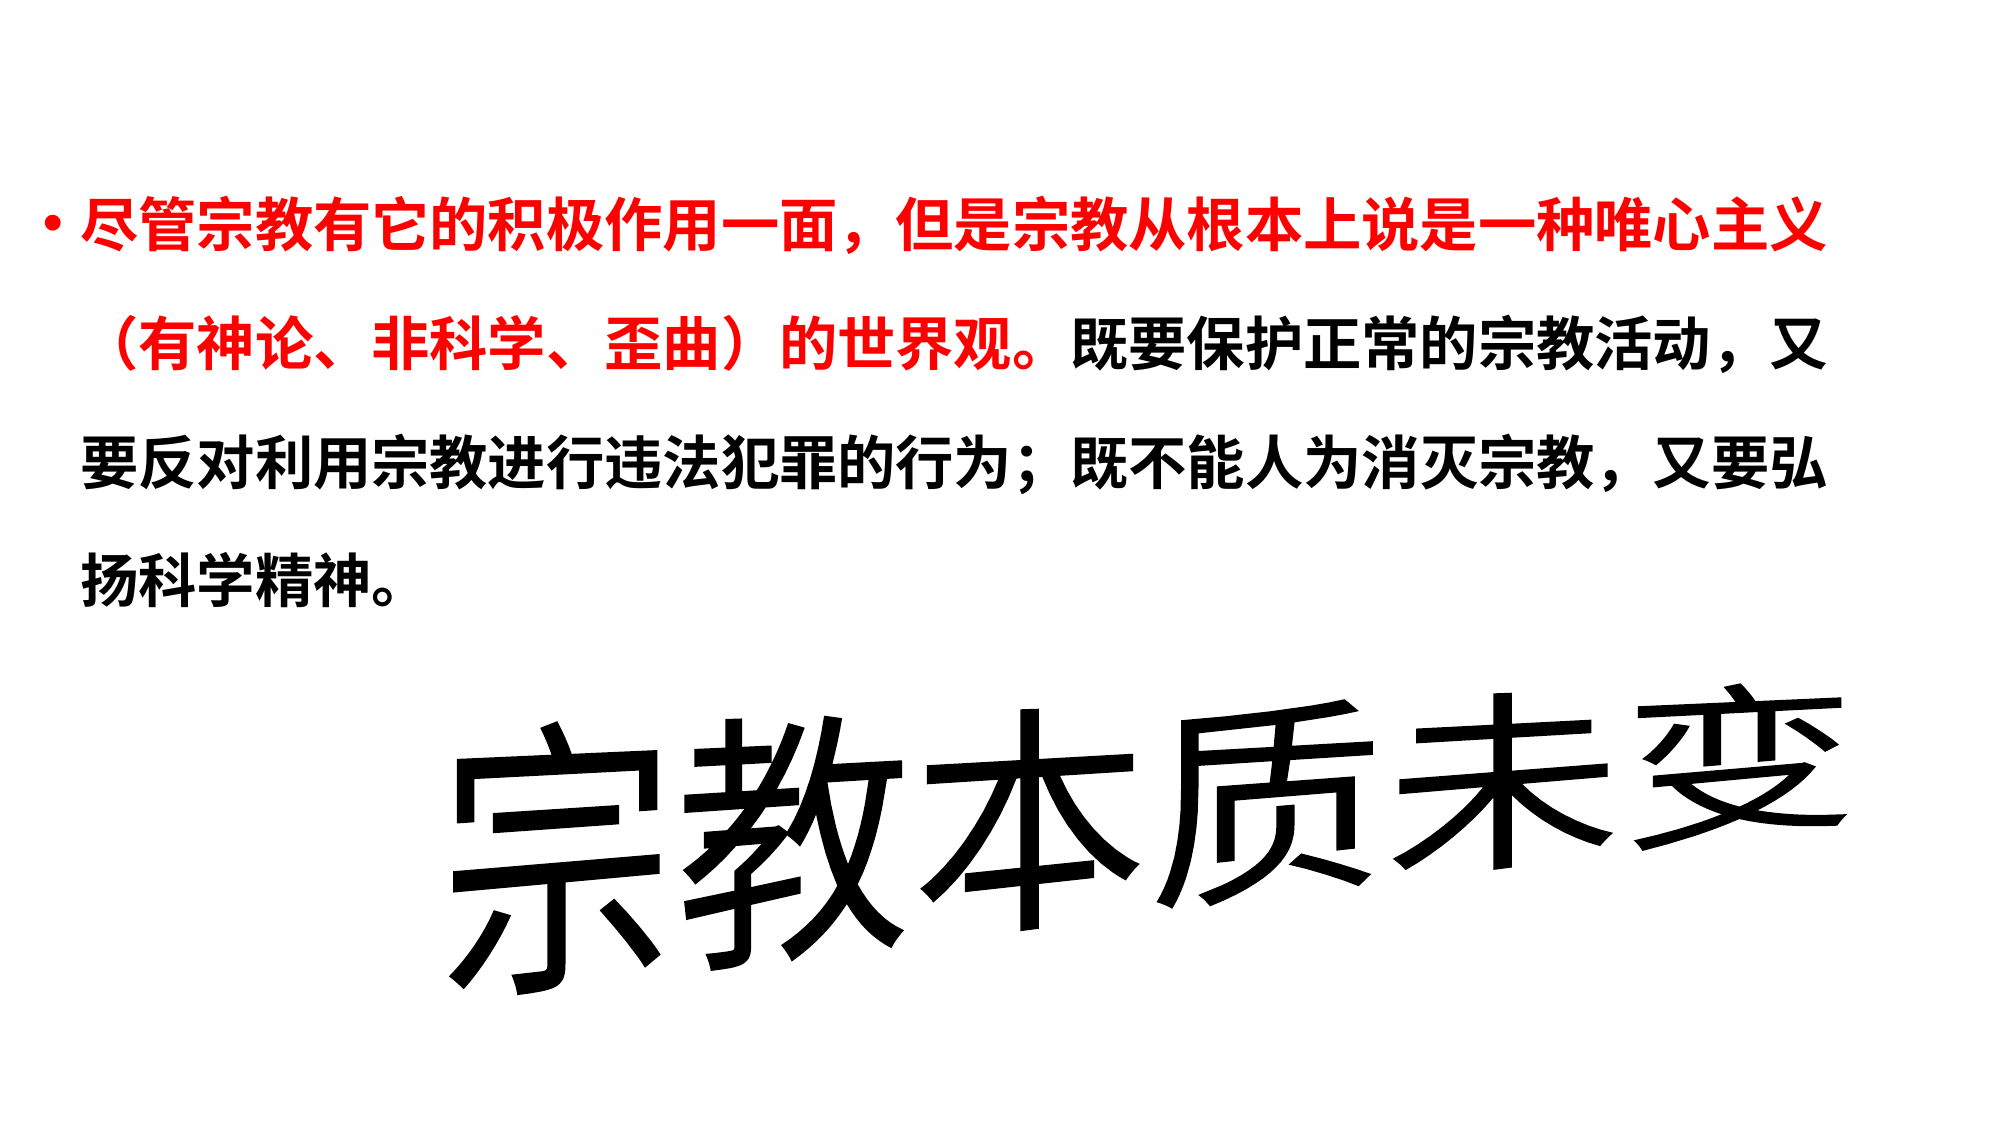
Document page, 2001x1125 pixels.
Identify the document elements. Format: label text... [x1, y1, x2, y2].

list 尽管宗教有它的积极作用一面，但是宗教从根本上说是一种唯心主义（有神论、非科学、歪曲）的世界观。既要保护正常的宗教活动，又要反对利用宗教进行违法犯罪的行为；既不能人为消灭宗教，又要弘扬科学精神。 [27, 131, 1871, 415]
